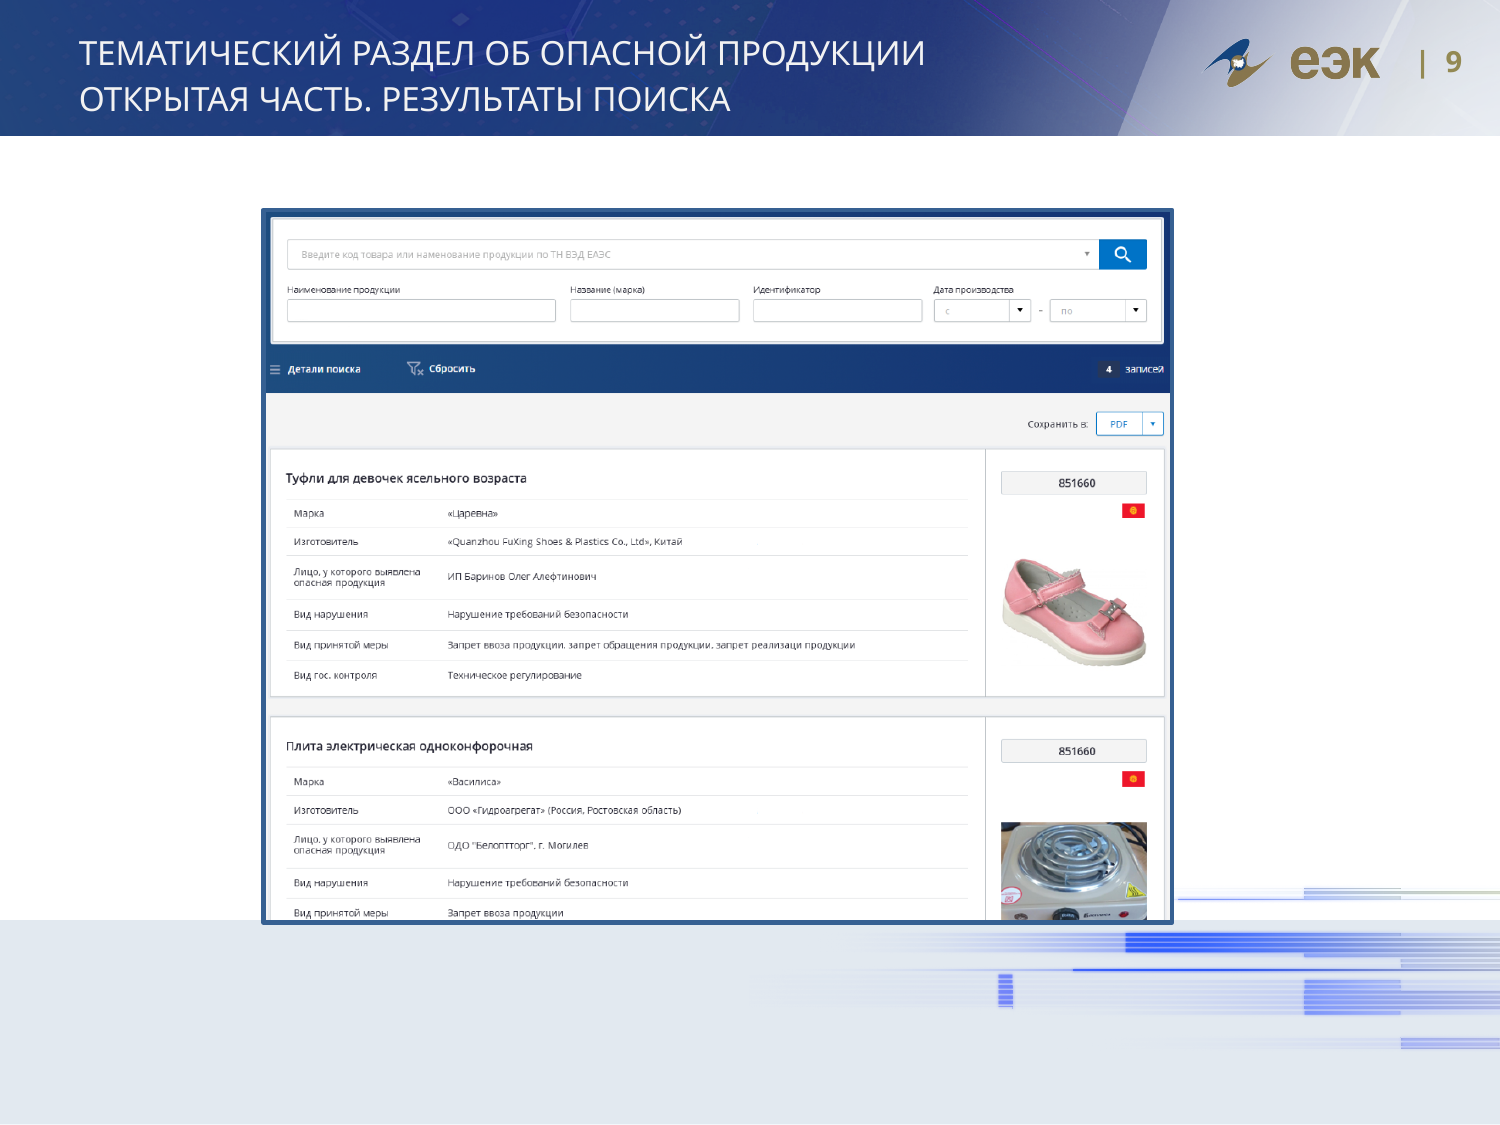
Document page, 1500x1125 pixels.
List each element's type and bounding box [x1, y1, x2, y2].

picture [265, 212, 1500, 1078]
picture [0, 0, 1500, 136]
text_box [0, 920, 1500, 1125]
